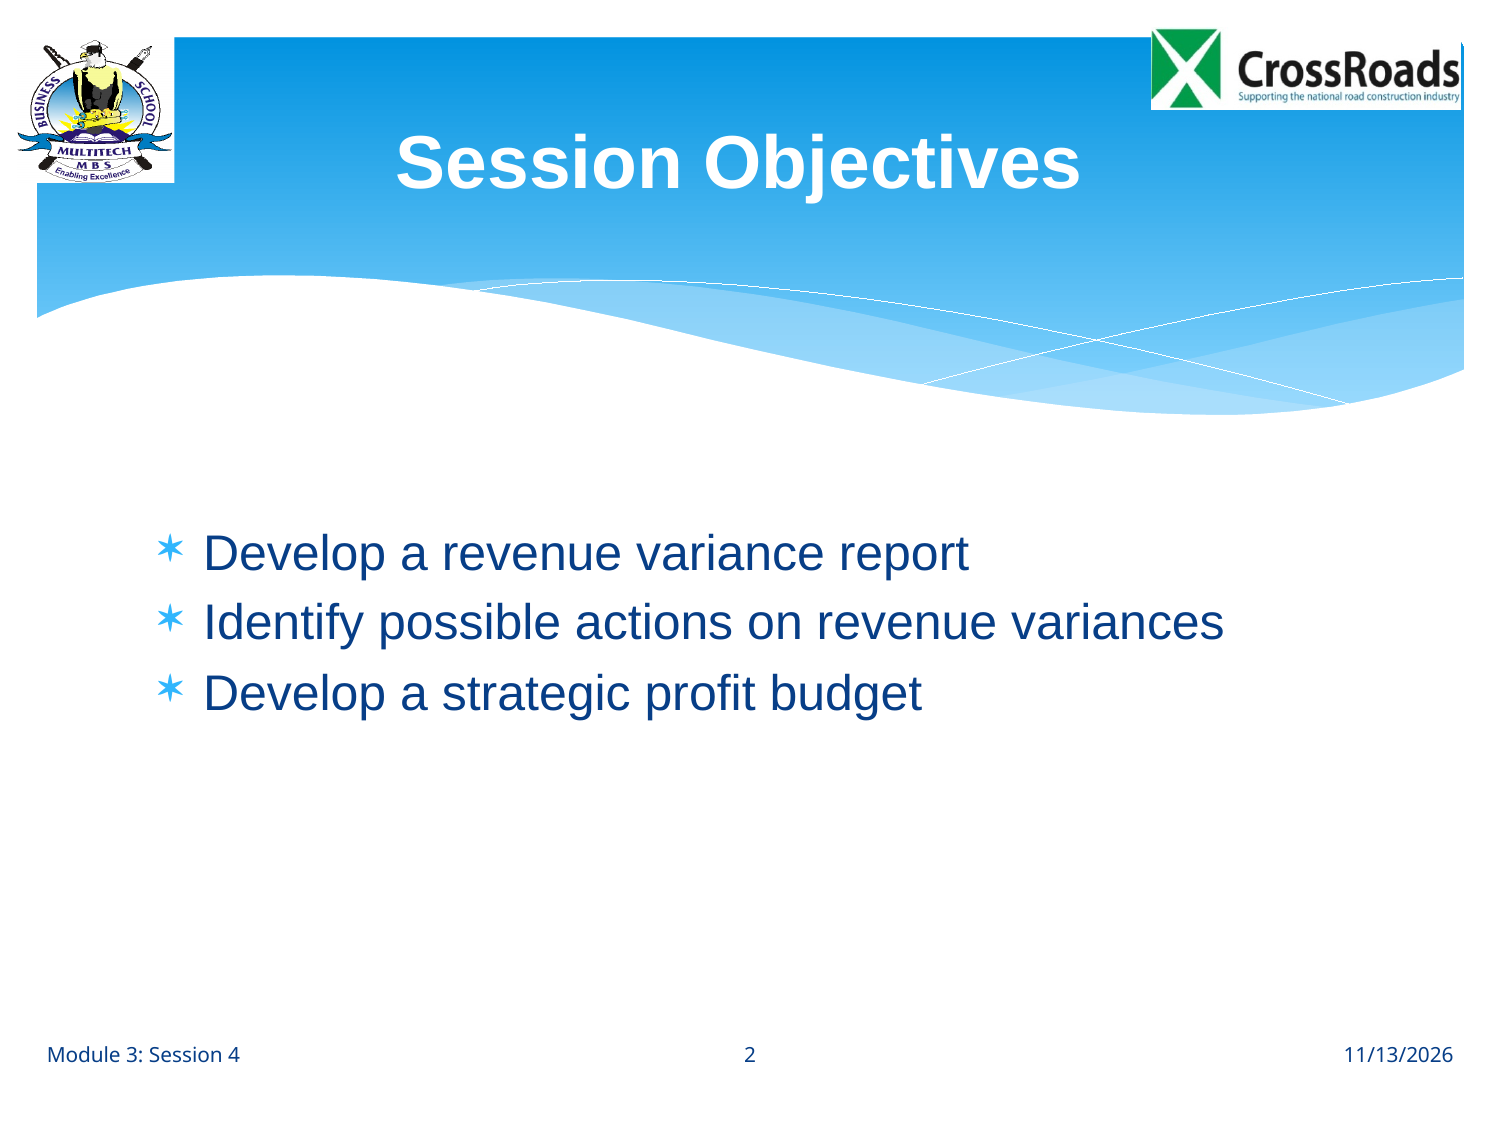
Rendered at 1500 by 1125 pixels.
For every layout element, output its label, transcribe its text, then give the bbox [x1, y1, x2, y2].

footer Module 3: Session 4 [31, 1025, 653, 1086]
list Develop a revenue variance report Identify possible actions on revenue variances Develop a strategic profit budget [143, 512, 1359, 1005]
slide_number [847, 1025, 1469, 1086]
title Session Objectives [75, 55, 1425, 261]
slide_number 2 [654, 1025, 846, 1086]
picture [1151, 27, 1461, 110]
